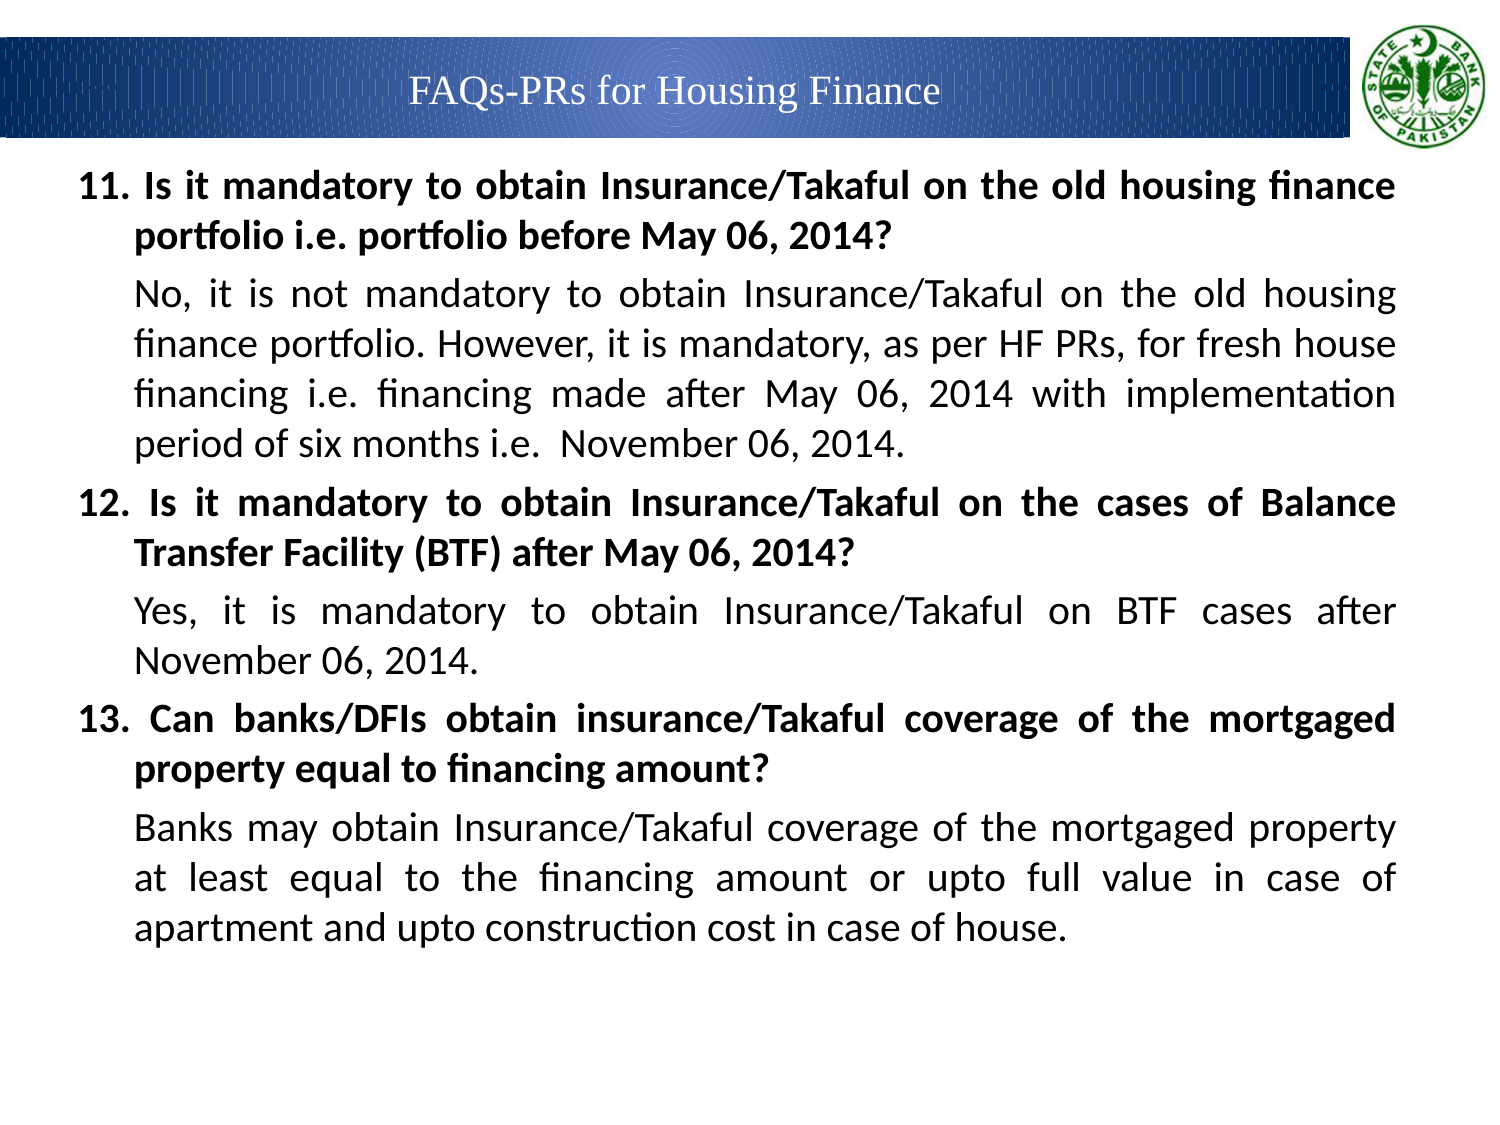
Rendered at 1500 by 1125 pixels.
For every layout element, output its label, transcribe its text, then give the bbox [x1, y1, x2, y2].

list 11. Is it mandatory to obtain Insurance/Takaful on the old housing finance portfolio i.e. portfolio before May 06, 2014? No, it is not mandatory to obtain Insurance/Takaful on the old housing finance portfolio. However, it is mandatory, as per HF PRs, for fresh house financing i.e. financing made after May 06, 2014 with implementation period of six months i.e. November 06, 2014. 12. Is it mandatory to obtain Insurance/Takaful on the cases of Balance Transfer Facility (BTF) after May 06, 2014? Yes, it is mandatory to obtain Insurance/Takaful on BTF cases after November 06, 2014. 13. Can banks/DFIs obtain insurance/Takaful coverage of the mortgaged property equal to financing amount? Banks may obtain Insurance/Takaful coverage of the mortgaged property at least equal to the financing amount or upto full value in case of apartment and upto construction cost in case of house. [62, 149, 1413, 1013]
text_box FAQs-PRs for Housing Finance [0, 37, 1350, 138]
picture [1362, 24, 1487, 151]
